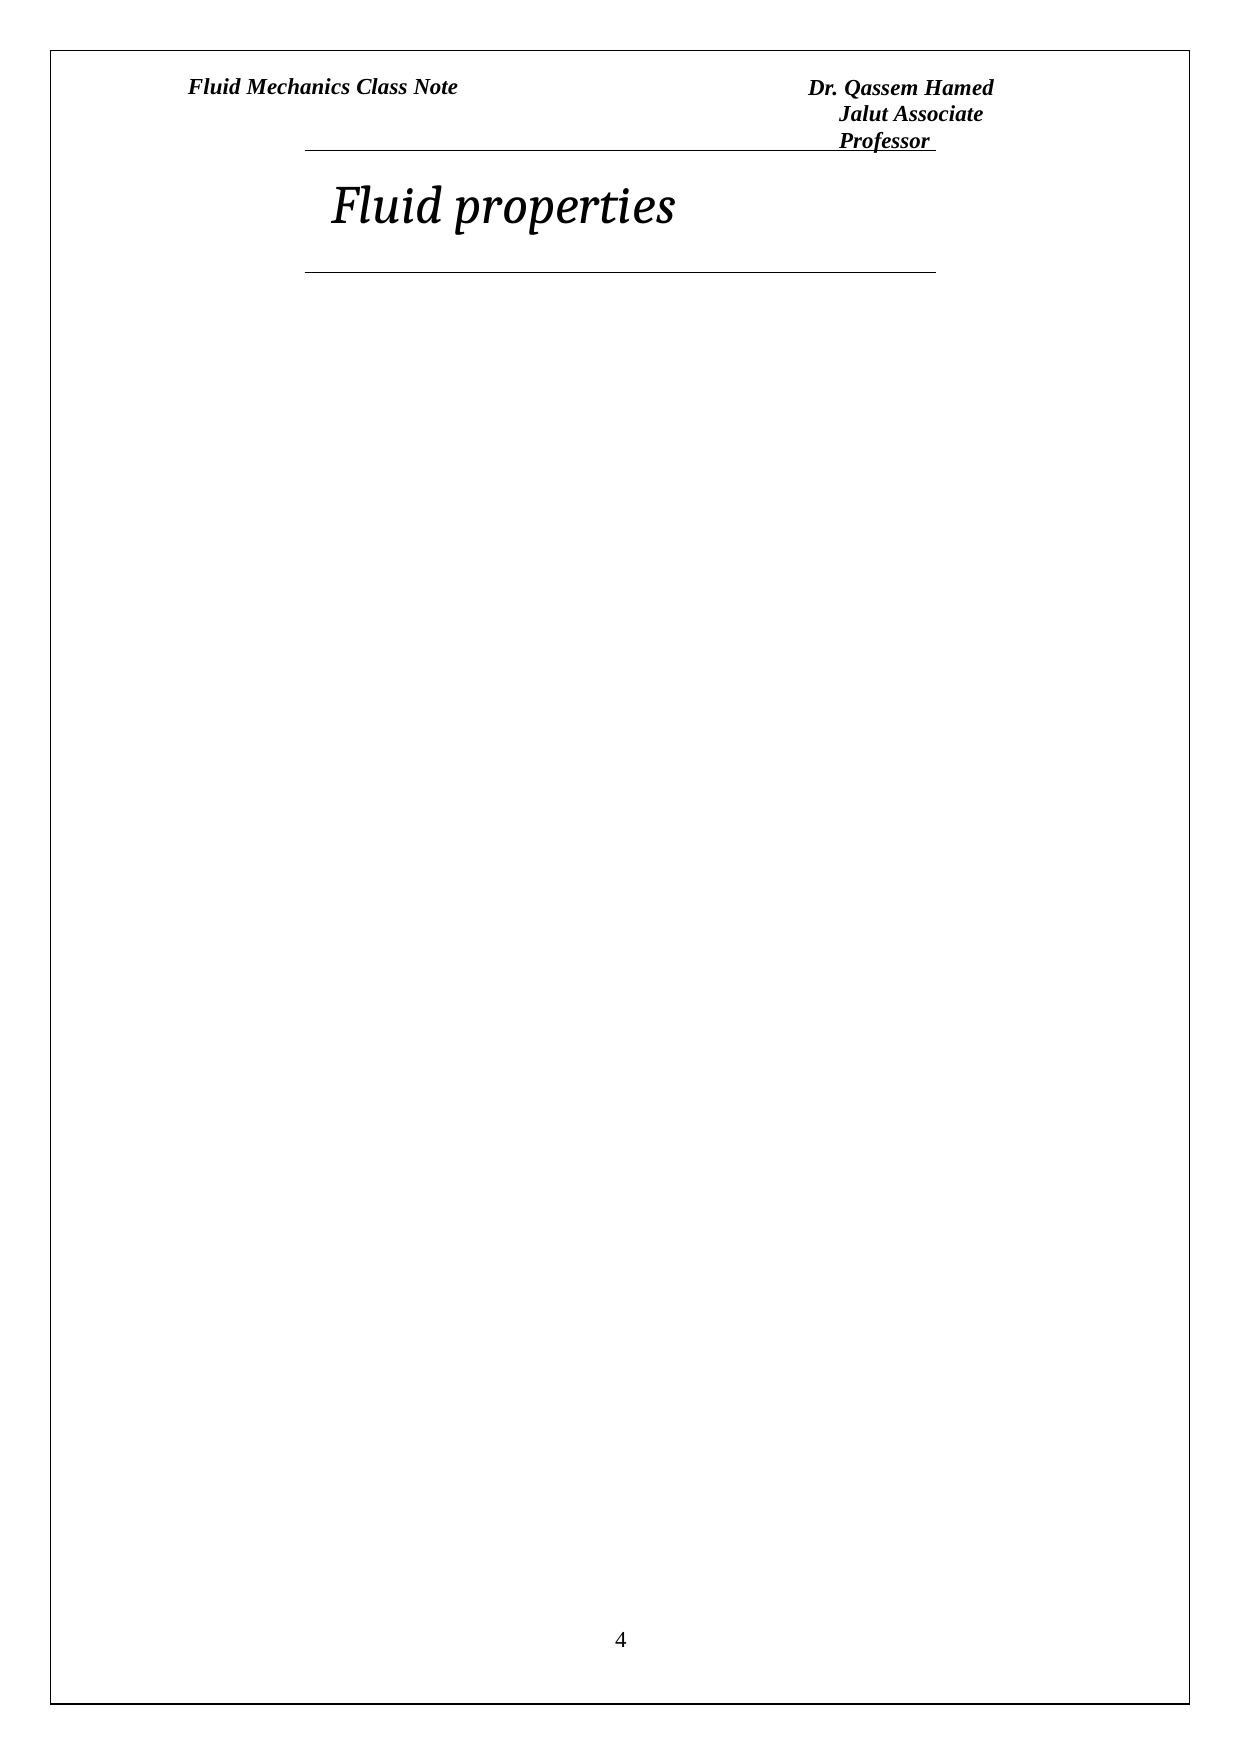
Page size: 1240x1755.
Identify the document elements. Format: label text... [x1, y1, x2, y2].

text_box Fluid properties [329, 169, 693, 236]
slide_number 1 [611, 1625, 631, 1655]
text_box Dr. Qassem Hamed Jalut Associate Professor [806, 73, 1051, 128]
text_box Fluid Mechanics Class Note [185, 71, 459, 102]
